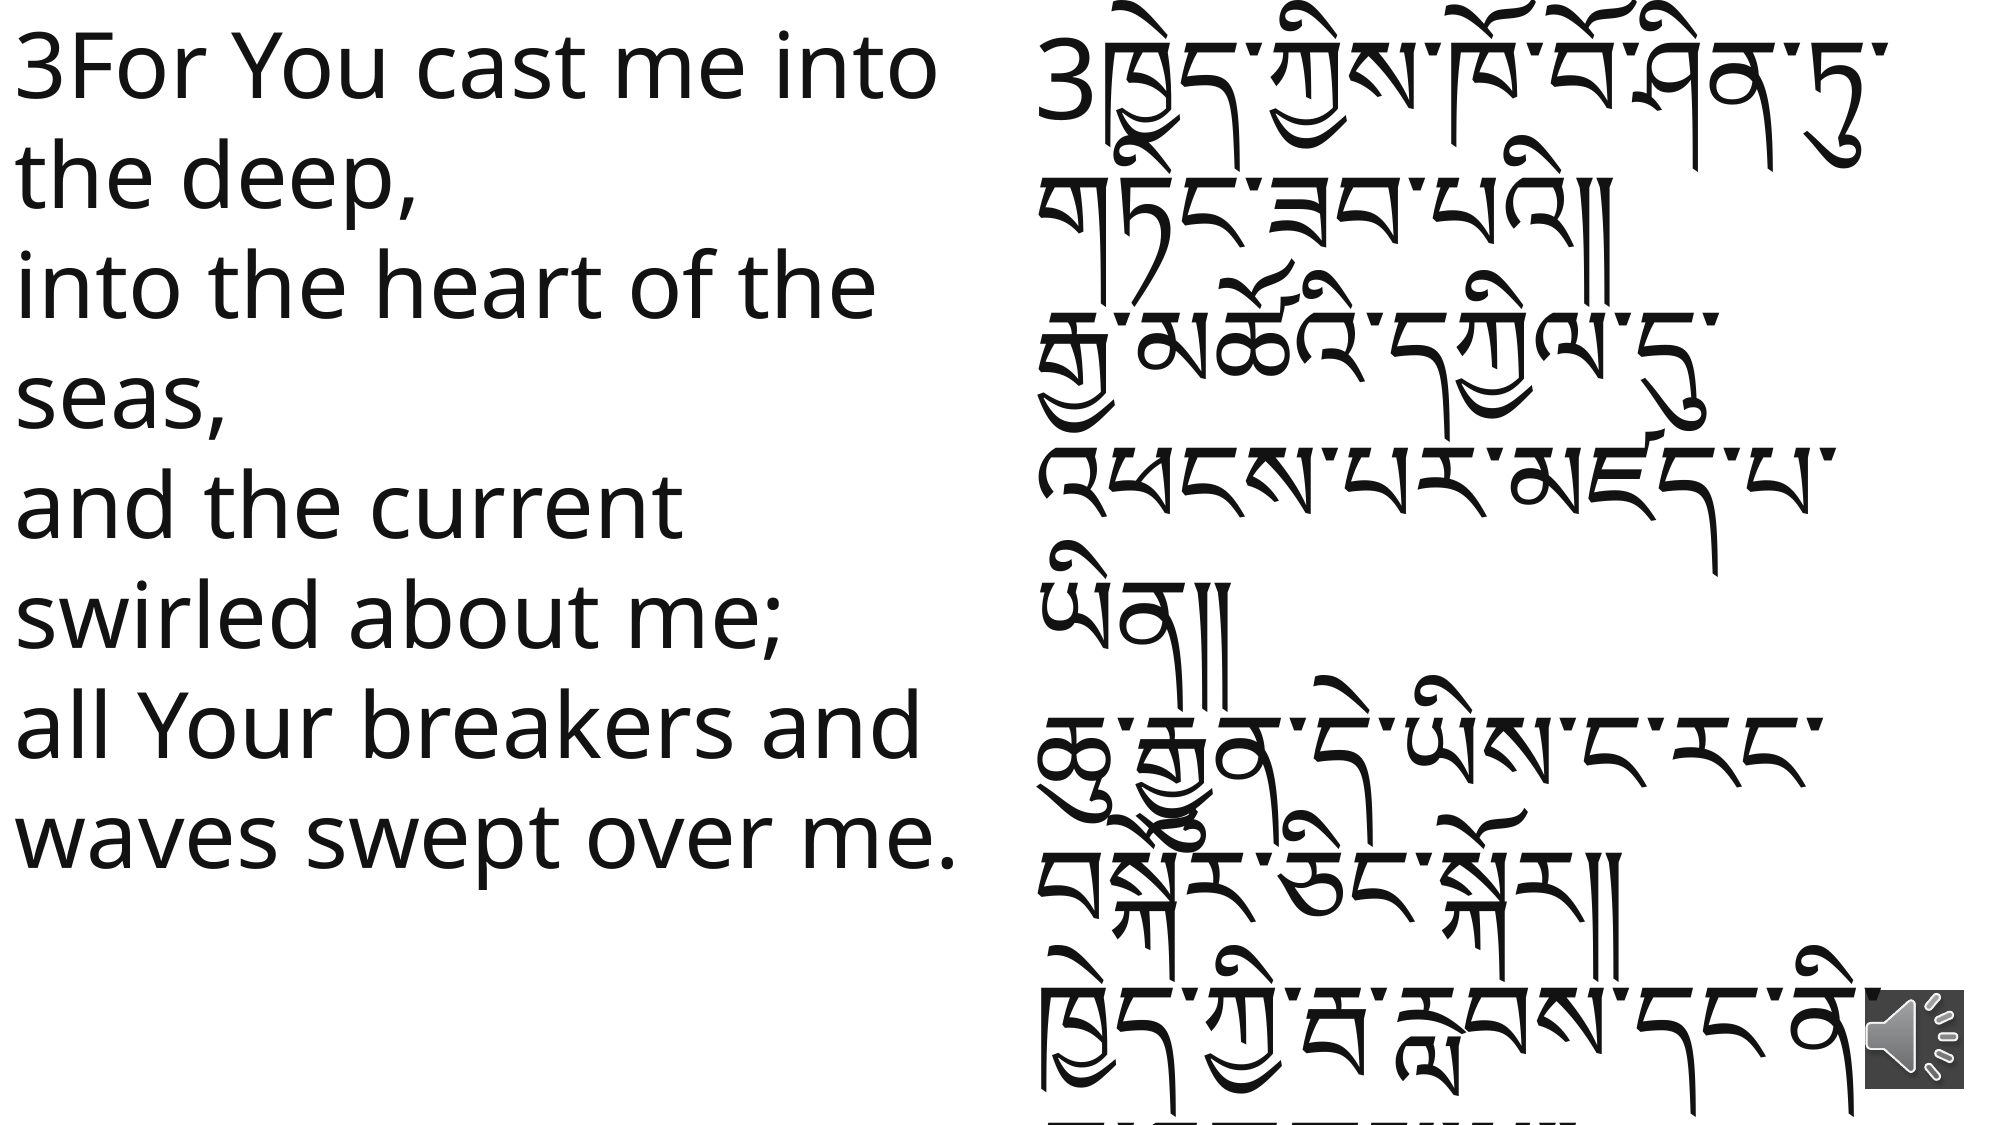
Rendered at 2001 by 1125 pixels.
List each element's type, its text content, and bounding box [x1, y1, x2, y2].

text_box 3For You cast me into the deep, into the heart of the seas, and the current swirled about me; all Your breakers and waves swept over me. [0, 0, 981, 1125]
text_box 3ཁྱེད་ཀྱིས་ཁོ་བོ་ཤིན་ཏུ་གཏིང་ཟབ་པའི༎ རྒྱ་མཚོའི་དཀྱིལ་དུ་འཕངས་པར་མཛད་པ་ཡིན༎ ཆུ་རྒྱུན་དེ་ཡིས་ང་རང་བསྐོར་ཅིང་སྐོར༎ ཁྱེད་ཀྱི་རྦ་རླབས་དང་ནི་ཆུ་འཁྲུགས་པ༎ ང་ཡི་སྟེང་དུ་བརྒྱུགས་ཤིང་ང་རང་བསྣུབས༎ [1019, 0, 2000, 1125]
picture [1864, 989, 1965, 1090]
